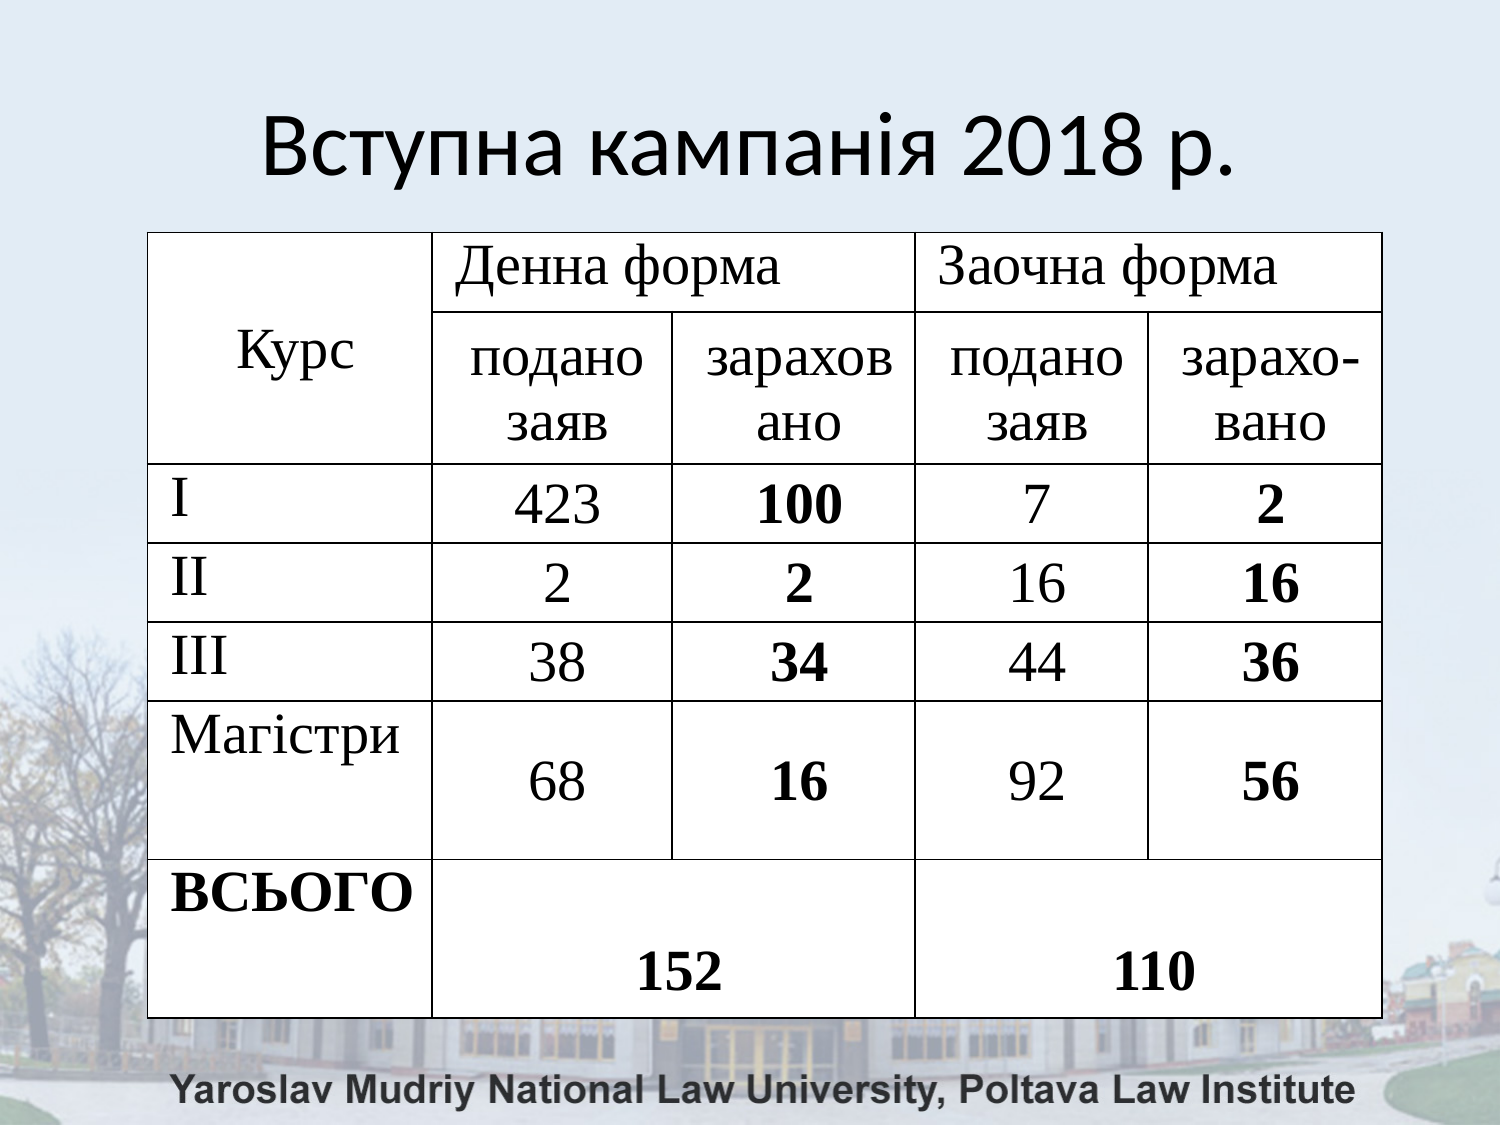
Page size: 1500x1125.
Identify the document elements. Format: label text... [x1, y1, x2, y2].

table_cell І [148, 465, 431, 542]
table_cell 16 [673, 702, 914, 859]
table_cell подано заяв [433, 313, 671, 463]
table_cell зараховано [673, 313, 914, 463]
table_cell подано заяв [916, 313, 1147, 463]
table_cell ІІ [148, 544, 431, 621]
table_cell 423 [433, 465, 671, 542]
table_cell зарахо-вано [1149, 313, 1381, 463]
table_cell 38 [433, 623, 671, 700]
table_cell 2 [433, 544, 671, 621]
table_cell 36 [1149, 623, 1381, 700]
table_cell 92 [916, 702, 1147, 859]
table_cell 110 [916, 860, 1381, 1017]
table_header Курс [148, 233, 431, 463]
table_cell 44 [916, 623, 1147, 700]
table_cell 2 [673, 544, 914, 621]
table_header Денна форма [433, 233, 914, 311]
picture [0, 0, 1500, 1125]
table_cell 56 [1149, 702, 1381, 859]
table_cell 152 [433, 860, 914, 1017]
table_cell 7 [916, 465, 1147, 542]
table_cell 100 [673, 465, 914, 542]
table_cell 34 [673, 623, 914, 700]
table_cell ІІІ [148, 623, 431, 700]
table_cell 68 [433, 702, 671, 859]
table_cell 2 [1149, 465, 1381, 542]
table_cell ВСЬОГО [148, 860, 431, 1017]
title Вступна кампанія 2018 р. [75, 45, 1425, 233]
table_cell 16 [1149, 544, 1381, 621]
table_cell 16 [916, 544, 1147, 621]
table_header Заочна форма [916, 233, 1381, 311]
table_cell Магістри [148, 702, 431, 859]
